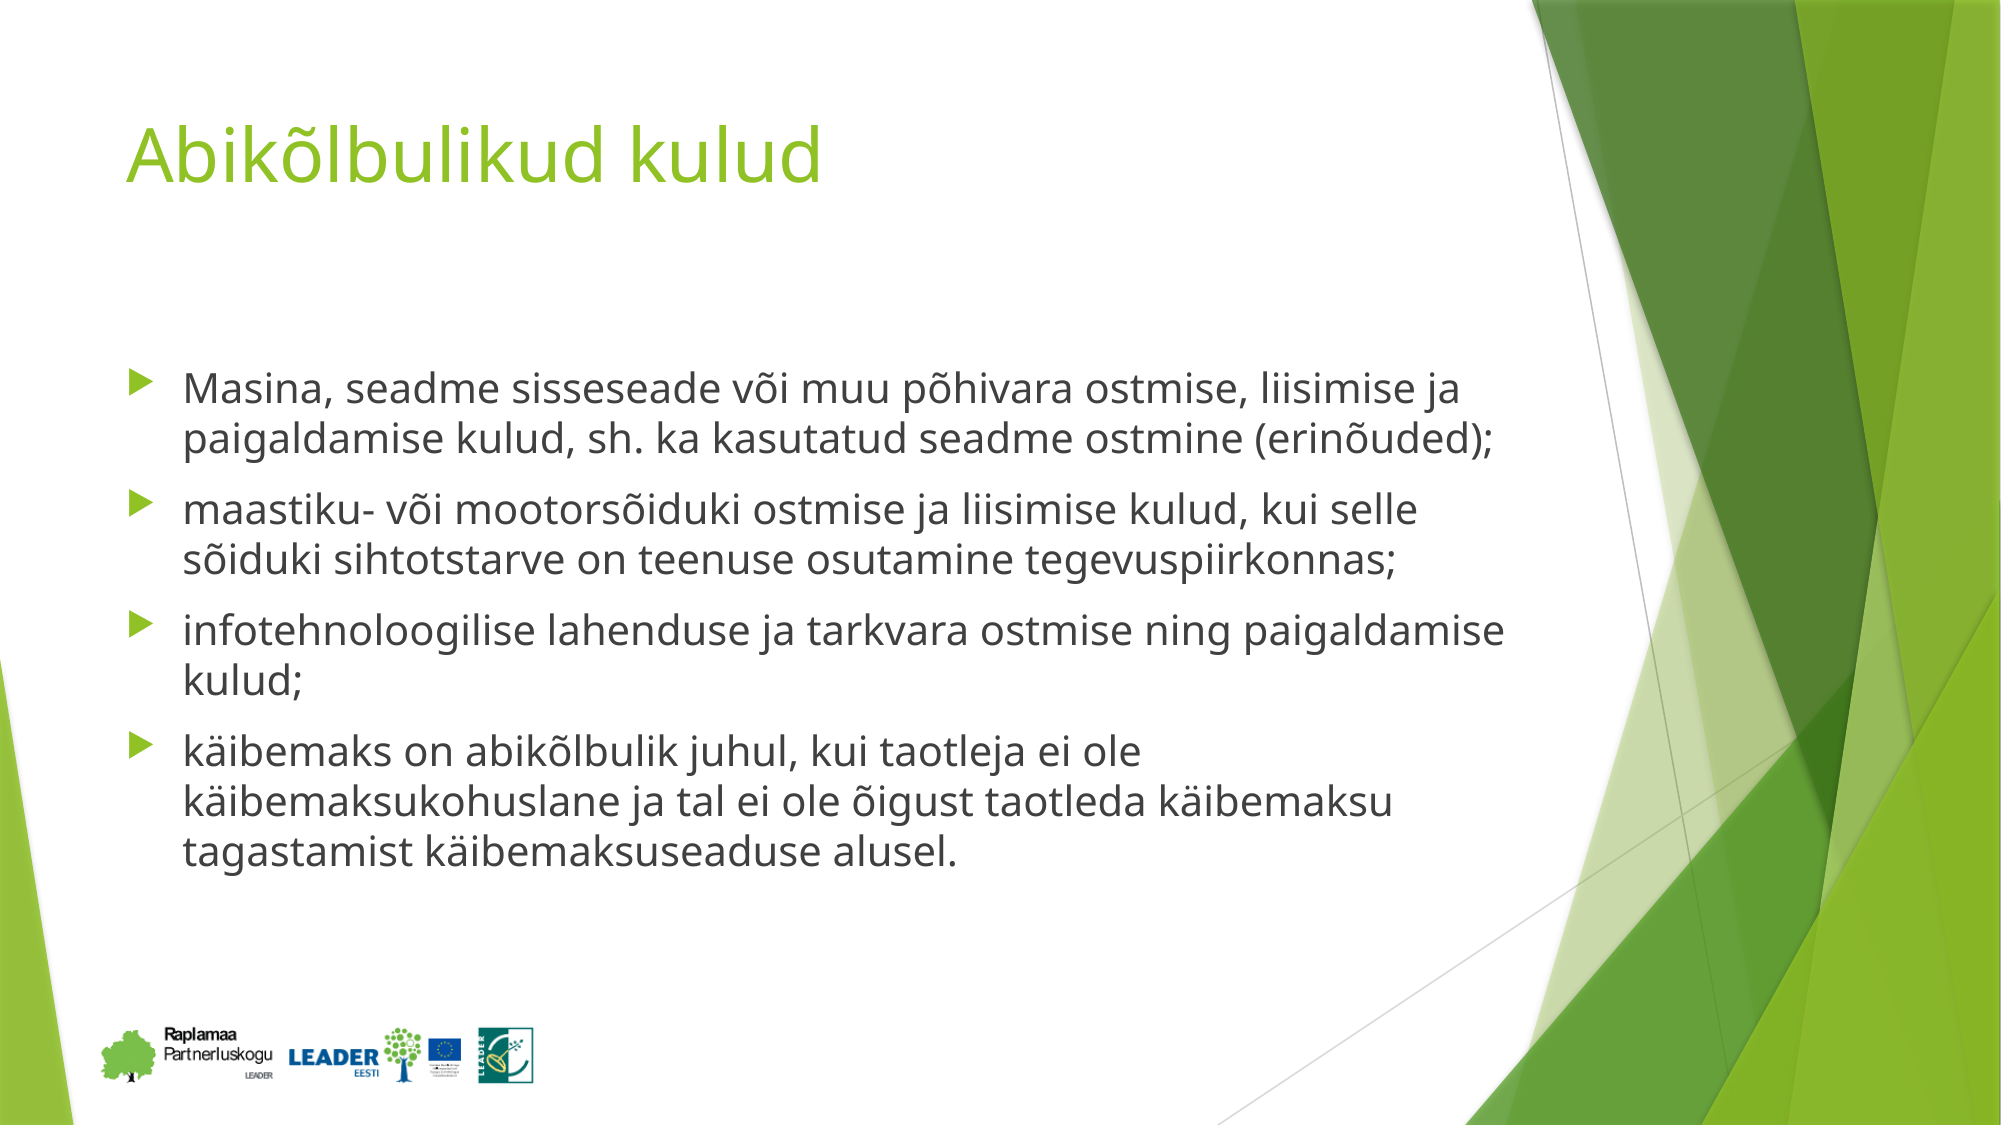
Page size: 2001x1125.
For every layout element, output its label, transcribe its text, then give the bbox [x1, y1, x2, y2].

title Abikõlbulikud kulud [111, 99, 1522, 317]
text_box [88, 1011, 550, 1101]
list Masina, seadme sisseseade või muu põhivara ostmise, liisimise ja paigaldamise kulud, sh. ka kasutatud seadme ostmine (erinõuded); maastiku- või mootorsõiduki ostmise ja liisimise kulud, kui selle sõiduki sihtotstarve on teenuse osutamine tegevuspiirkonnas; infotehnoloogilise lahenduse ja tarkvara ostmise ning paigaldamise kulud; käibemaks on abikõlbulik juhul, kui taotleja ei ole käibemaksukohuslane ja tal ei ole õigust taotleda käibemaksu tagastamist käibemaksuseaduse alusel. [111, 354, 1522, 992]
